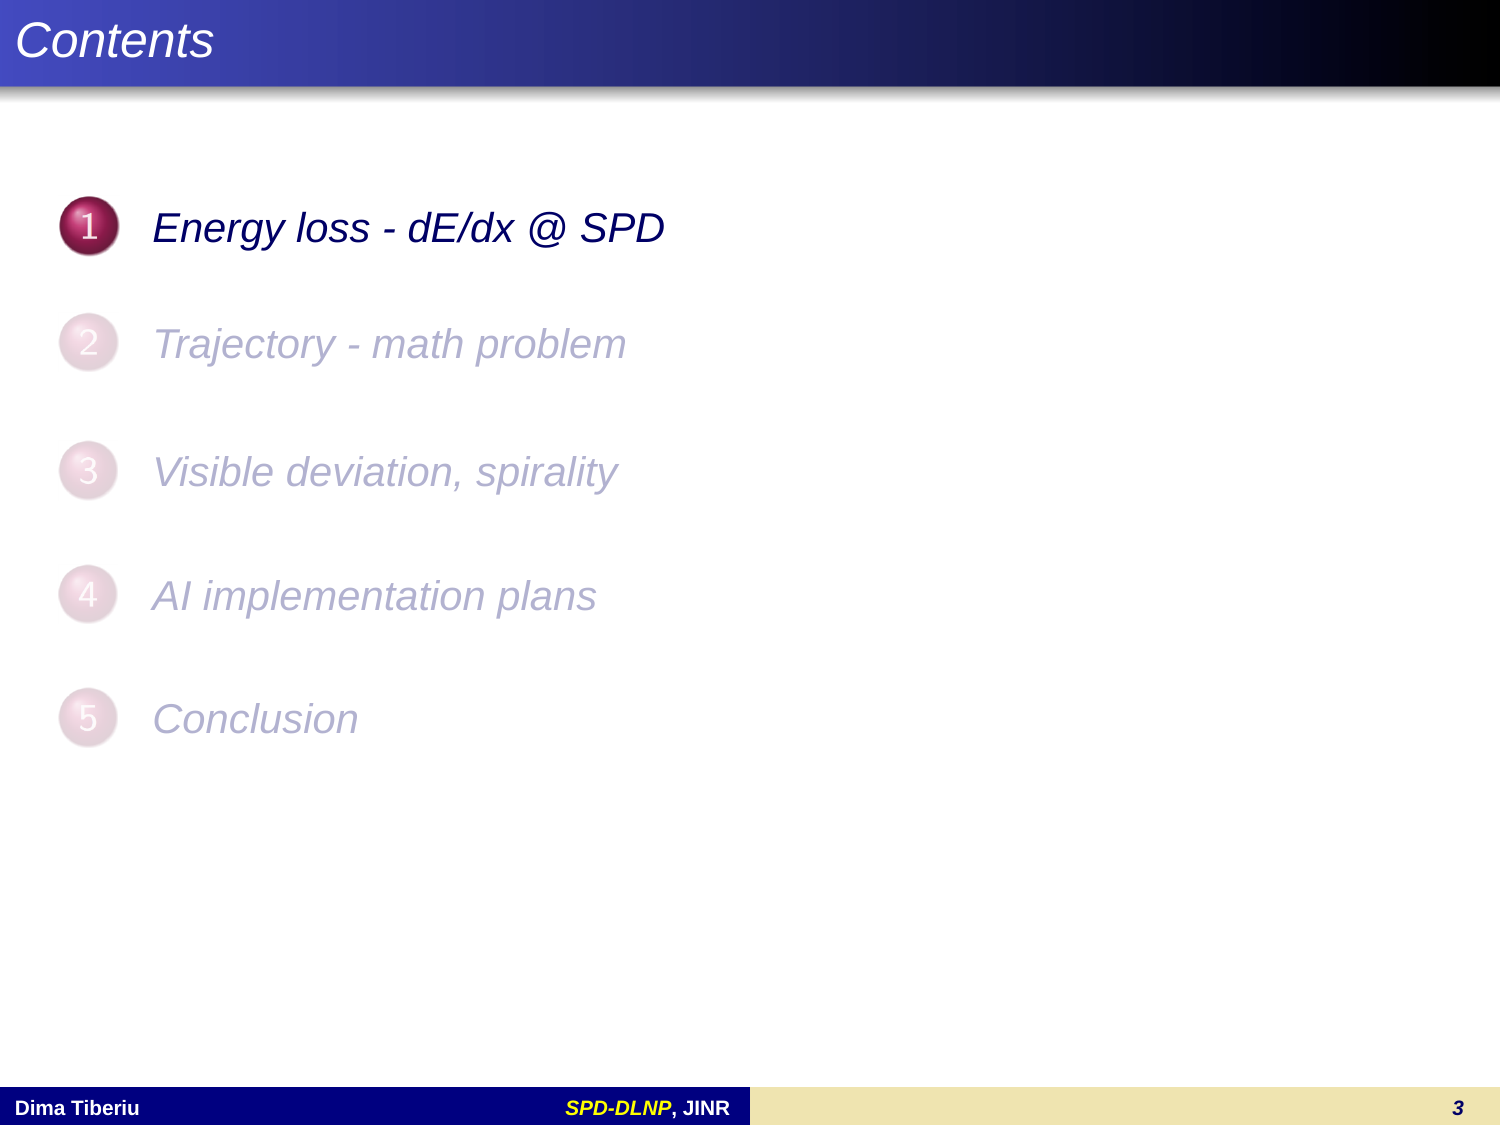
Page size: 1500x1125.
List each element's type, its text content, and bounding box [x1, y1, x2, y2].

text_box Trajectory - math problem [137, 309, 1238, 375]
picture [0, 1087, 1500, 1125]
picture [58, 687, 119, 748]
text_box Energy loss - dE/dx @ SPD [137, 193, 1238, 259]
text_box AI implementation plans [137, 561, 1238, 627]
picture [58, 439, 119, 501]
picture [58, 563, 119, 625]
text_box Visible deviation, spirality [137, 437, 1238, 503]
picture [58, 195, 120, 257]
picture [0, 0, 1500, 106]
picture [58, 311, 119, 373]
text_box Conclusion [137, 684, 1238, 750]
